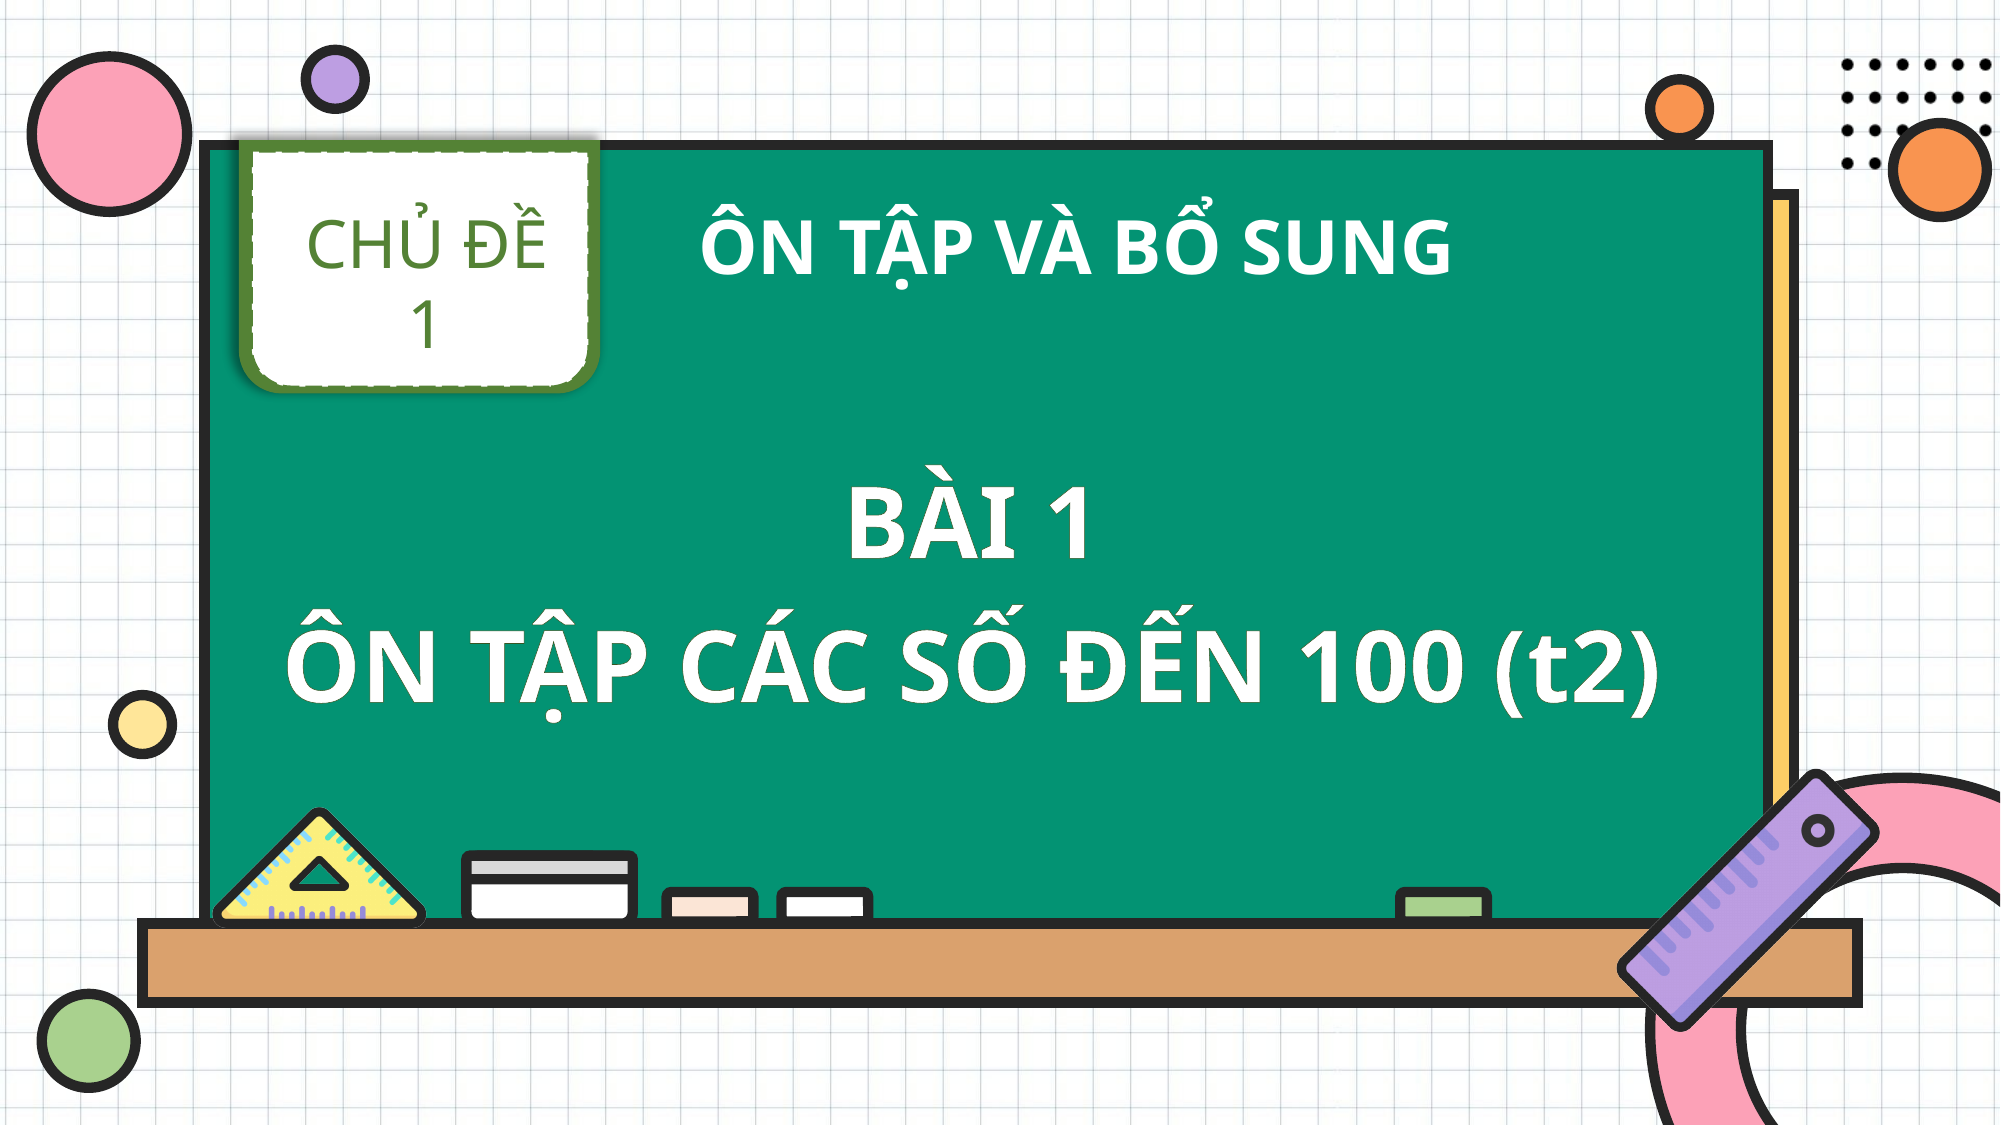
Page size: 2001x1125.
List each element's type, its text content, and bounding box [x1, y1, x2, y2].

text_box BÀI 1 ÔN TẬP CÁC SỐ ĐẾN 100 (t2) [266, 427, 1677, 730]
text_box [239, 141, 600, 393]
picture [0, 0, 2000, 1125]
text_box ÔN TẬP VÀ BỔ SUNG [600, 192, 1642, 297]
